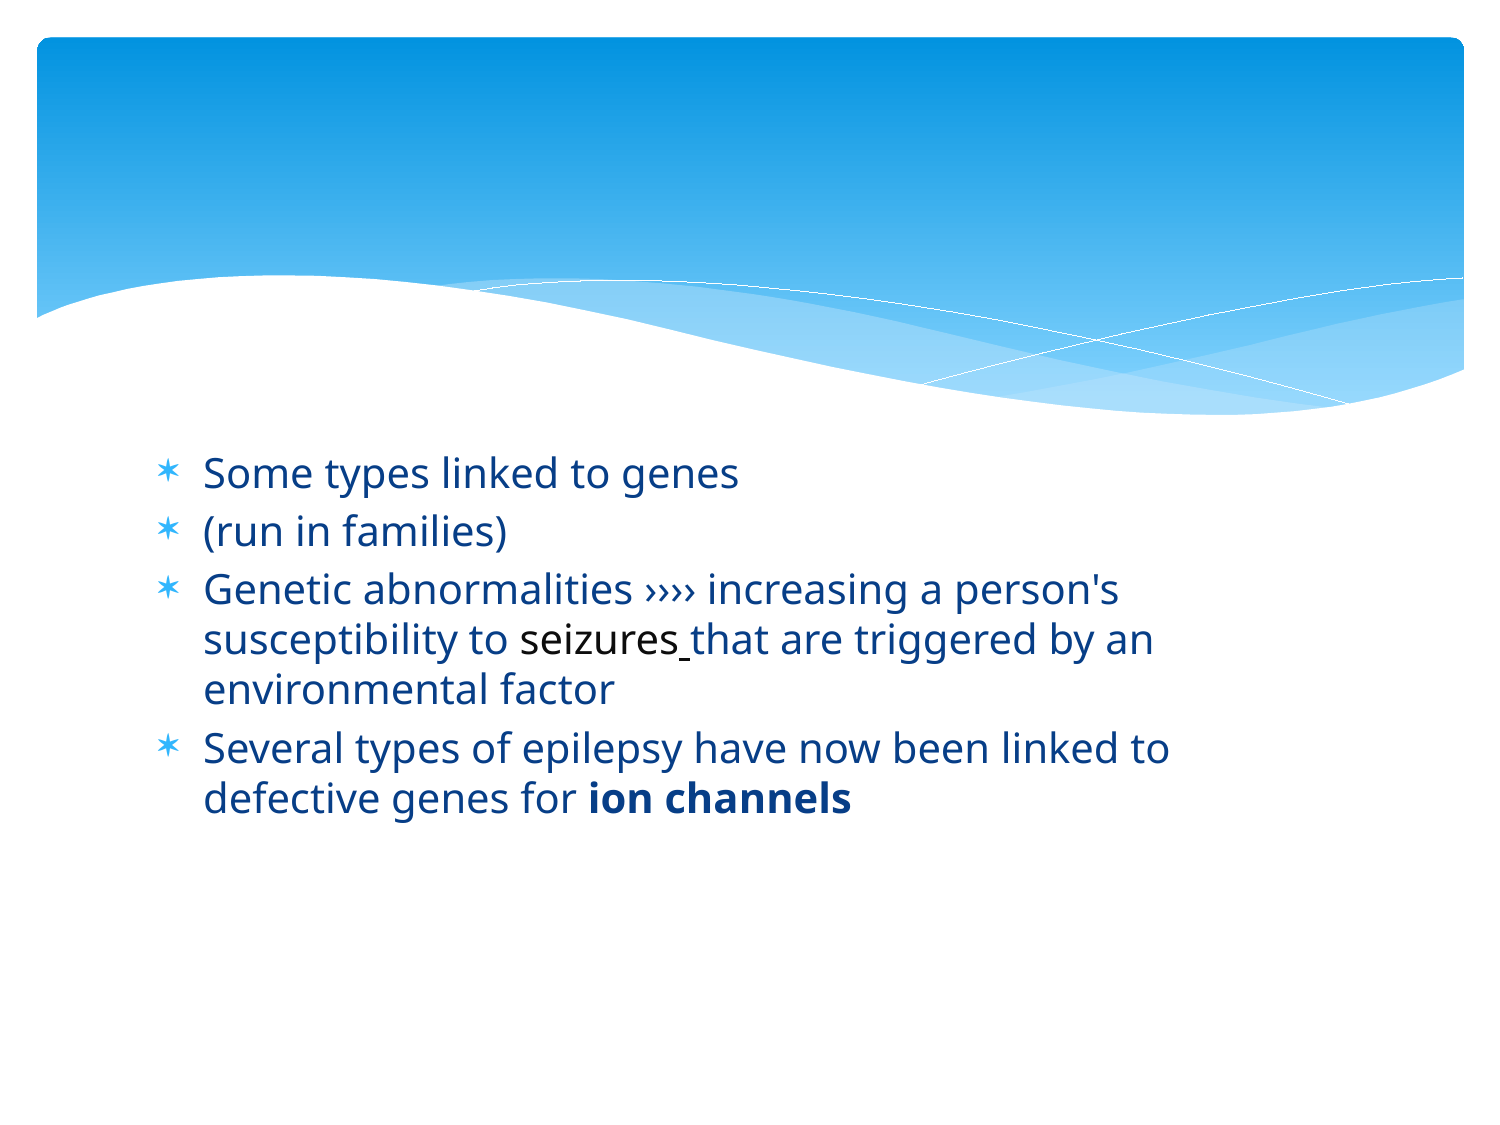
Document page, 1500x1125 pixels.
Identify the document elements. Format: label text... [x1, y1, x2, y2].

list Some types linked to genes (run in families) Genetic abnormalities ›››› increasing a person's susceptibility to seizures that are triggered by an environmental factor Several types of epilepsy have now been linked to defective genes for ion channels [143, 438, 1359, 1005]
